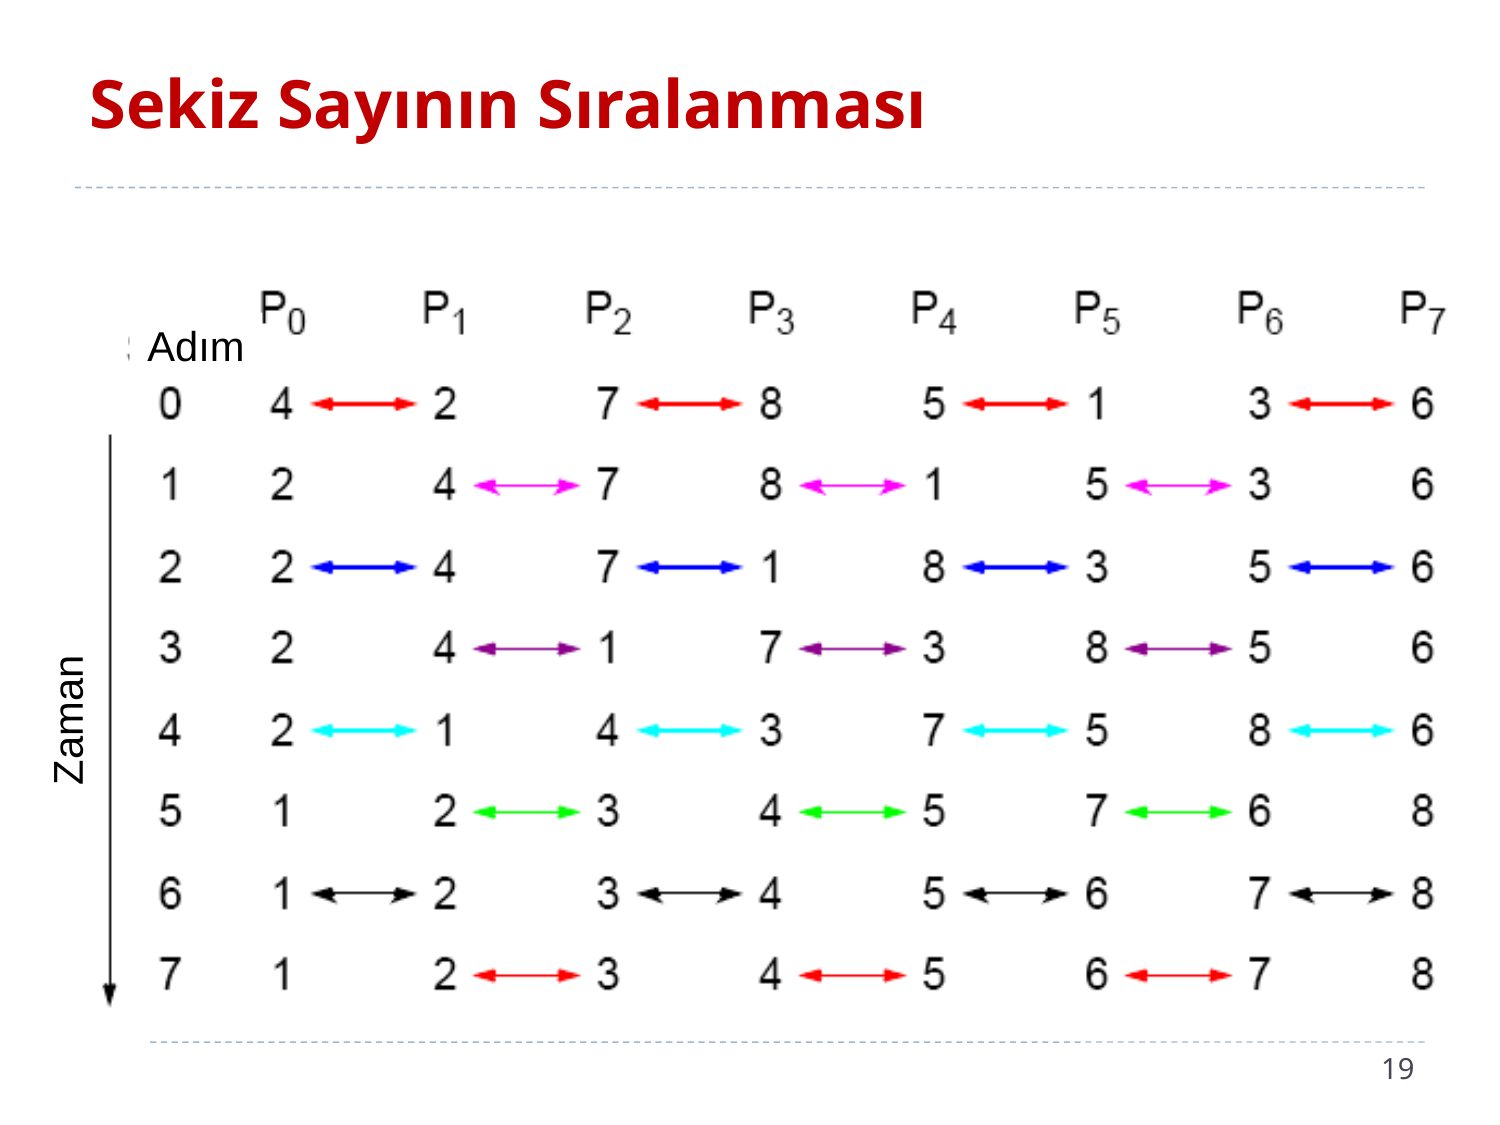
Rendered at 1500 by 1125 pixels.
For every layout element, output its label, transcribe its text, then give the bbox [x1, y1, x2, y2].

slide_number 19 [1080, 1042, 1430, 1103]
title Sekiz Sayının Sıralanması [75, 20, 1425, 183]
picture [0, 274, 1463, 1023]
